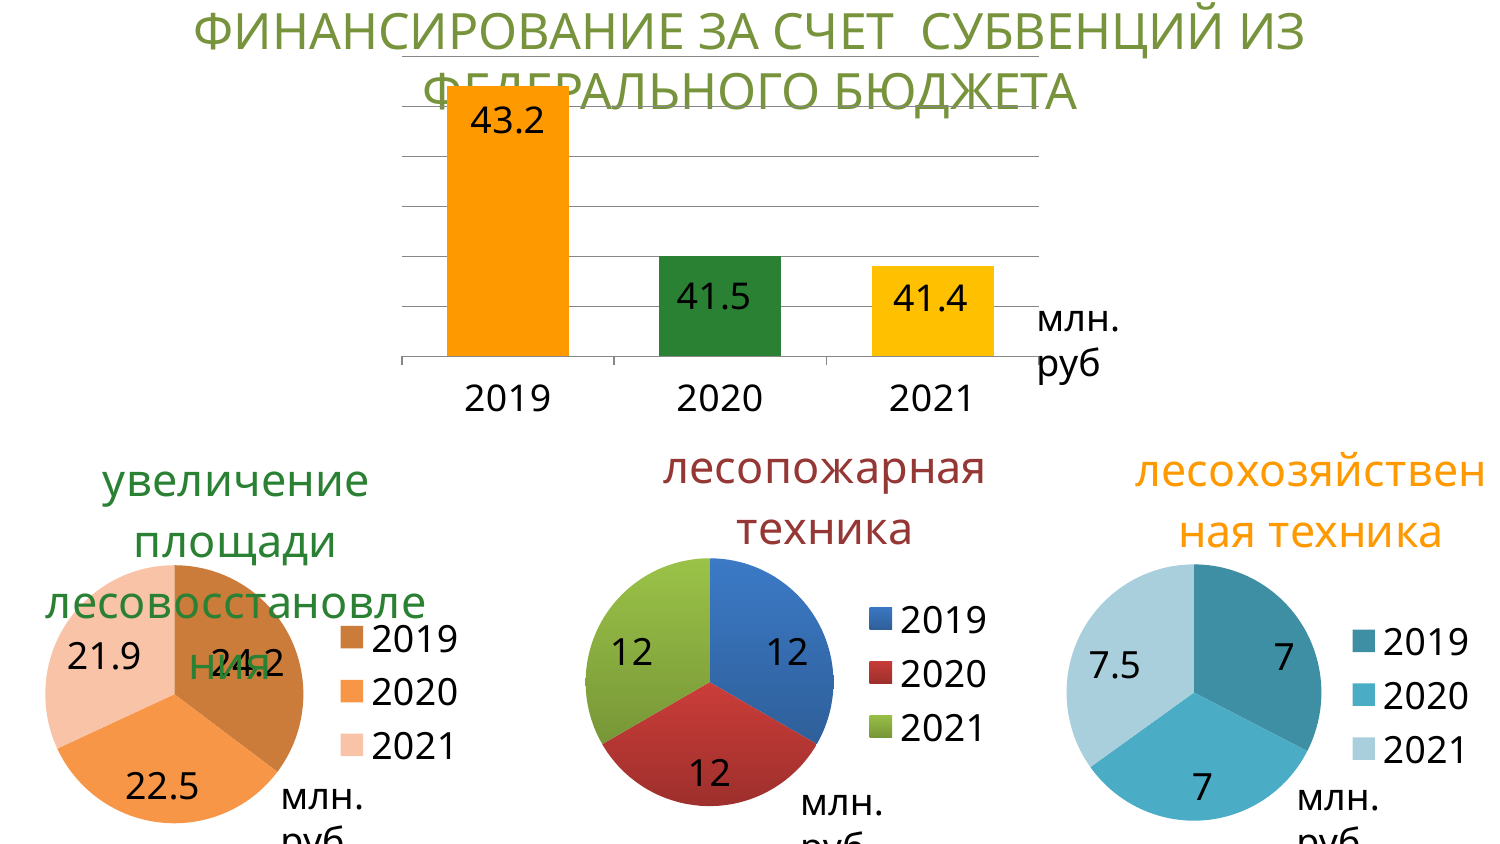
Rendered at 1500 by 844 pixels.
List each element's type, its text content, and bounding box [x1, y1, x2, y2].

title ФИНАНСИРОВАНИЕ ЗА СЧЕТ СУБВЕНЦИЙ ИЗ ФЕДЕРАЛЬНОГО БЮДЖЕТА [0, 0, 1500, 119]
text_box млн. руб [1063, 286, 1187, 392]
chart [2, 55, 1496, 844]
